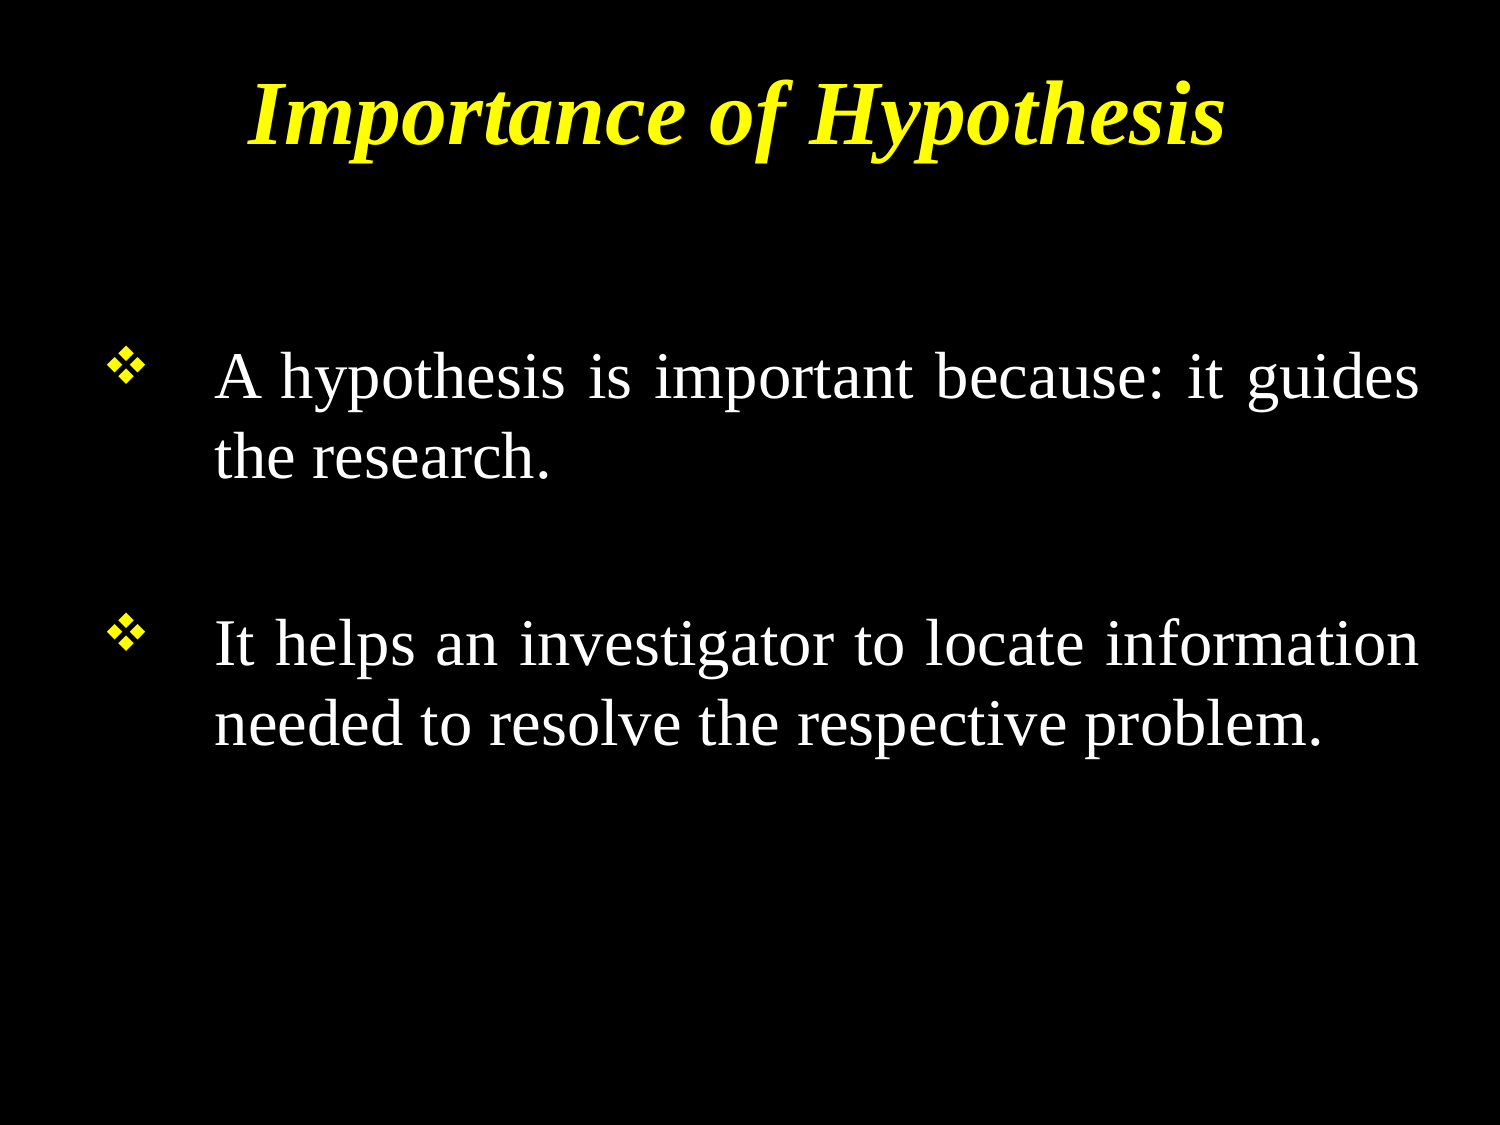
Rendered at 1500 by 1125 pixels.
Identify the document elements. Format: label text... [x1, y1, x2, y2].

text_box A hypothesis is important because: it guides the research. It helps an investigator to locate information needed to resolve the respective problem. [87, 324, 1438, 800]
text_box Importance of Hypothesis [74, 45, 1425, 233]
